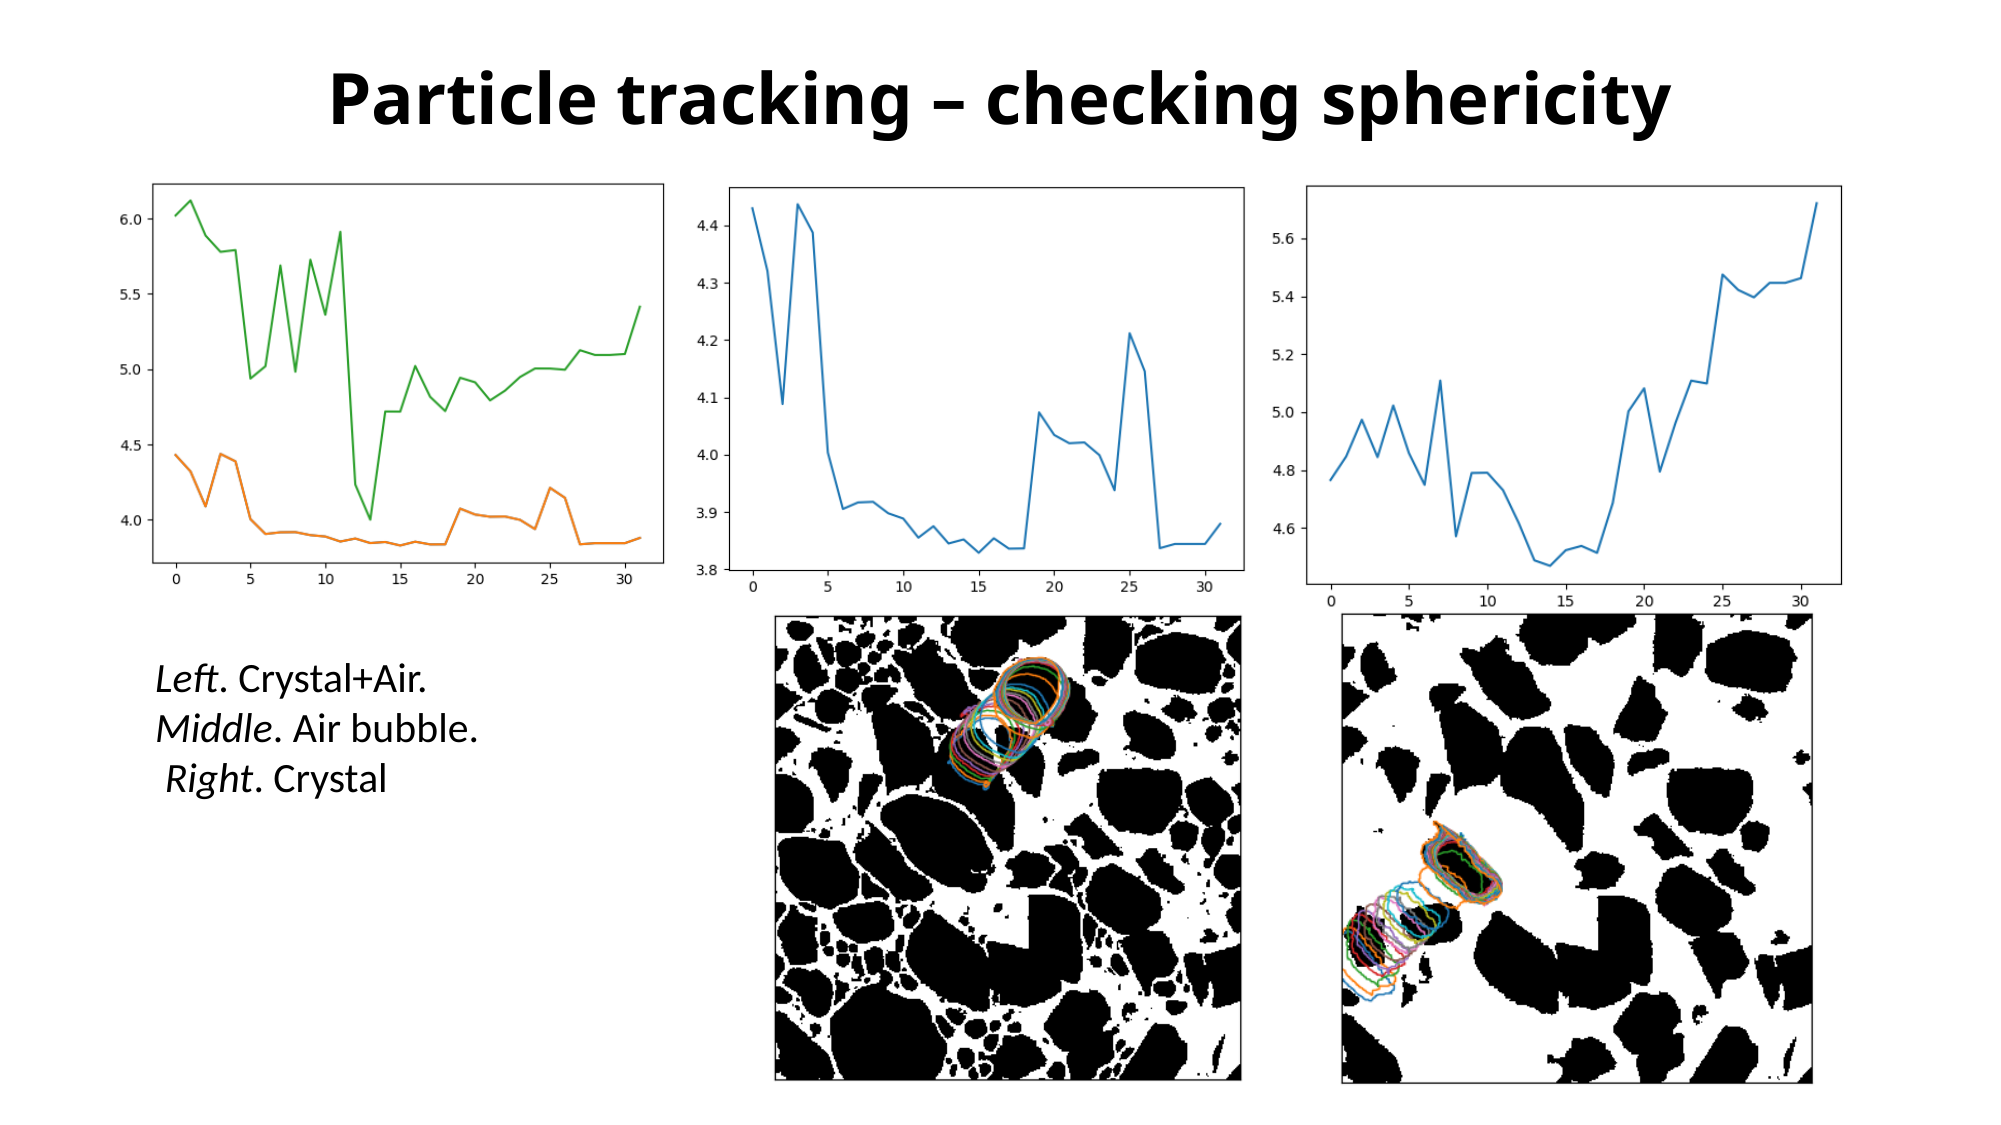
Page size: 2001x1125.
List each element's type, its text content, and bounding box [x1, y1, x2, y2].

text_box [108, 177, 1855, 612]
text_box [767, 611, 1820, 1088]
title Particle tracking – checking sphericity [137, 0, 1863, 203]
text_box Left. Crystal+Air. Middle. Air bubble. Right. Crystal [140, 643, 734, 809]
